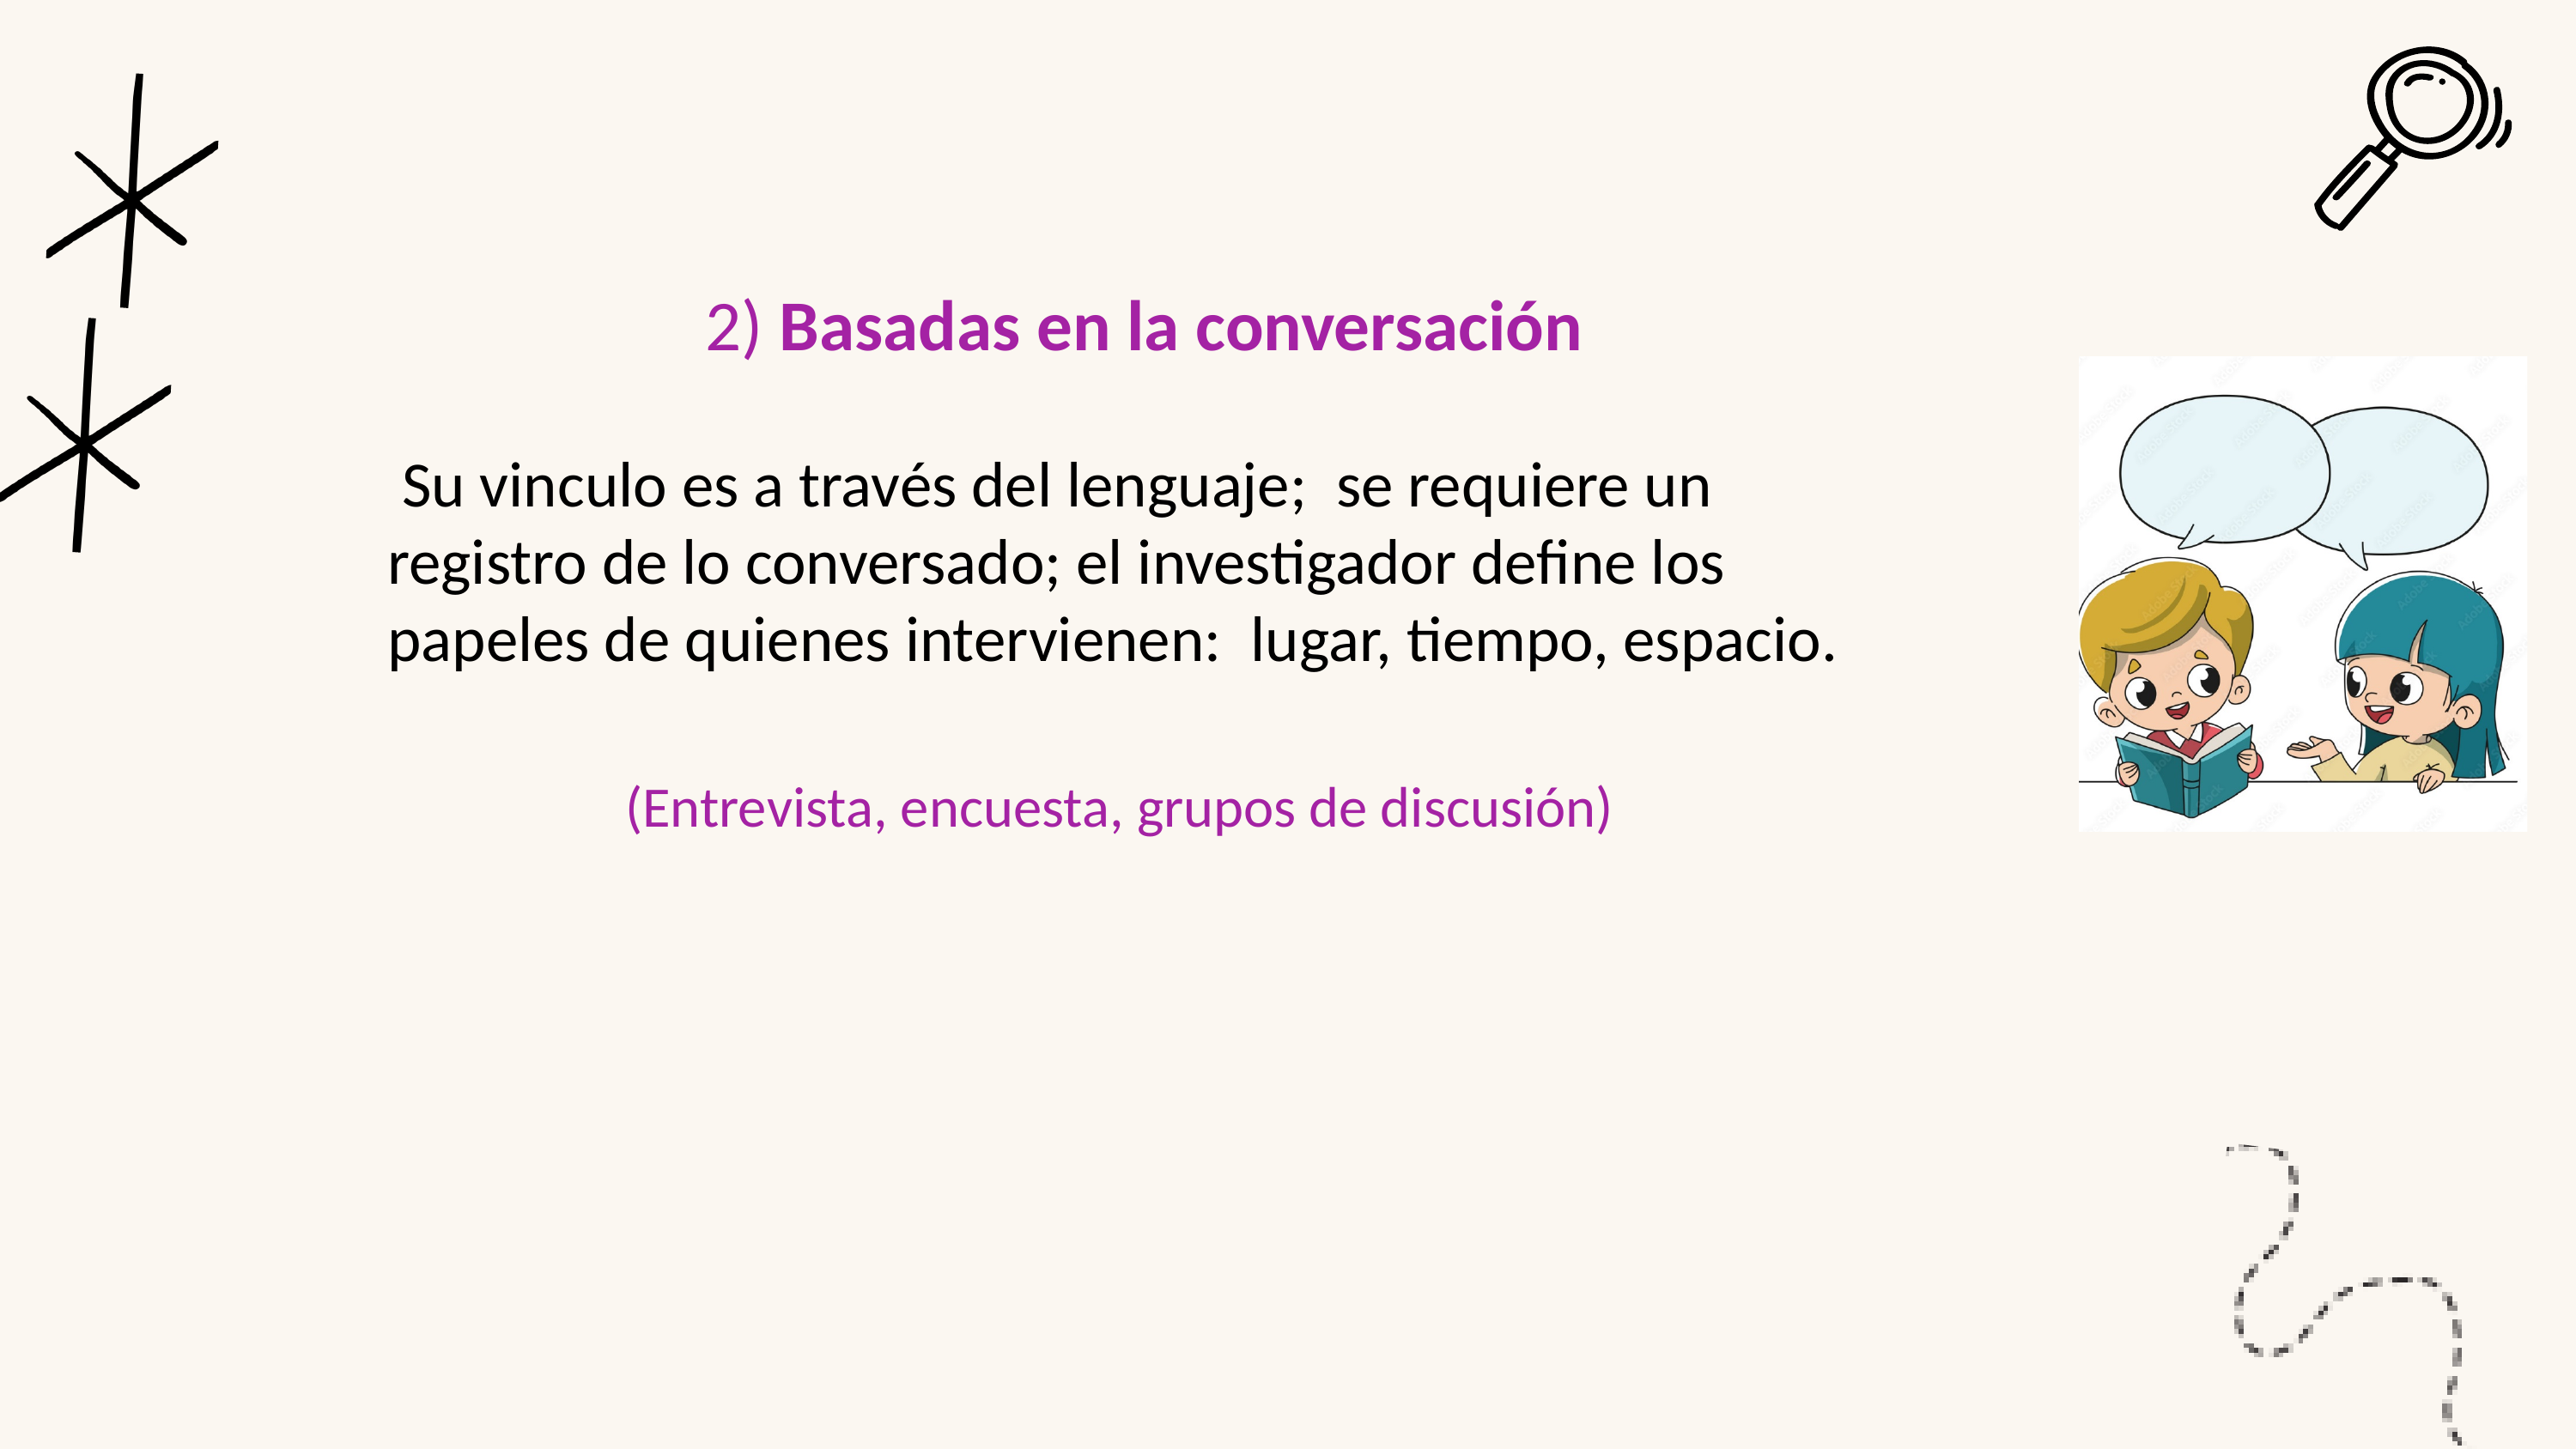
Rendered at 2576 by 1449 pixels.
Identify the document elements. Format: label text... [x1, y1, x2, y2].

text_box 2) Basadas en la conversación Su vinculo es a través del lenguaje; se requiere un registro de lo conversado; el investigador define los papeles de quienes intervienen: lugar, tiempo, espacio. [362, 273, 1930, 681]
text_box (Entrevista, encuesta, grupos de discusión) [600, 763, 1892, 846]
text_box [0, 312, 176, 559]
text_box [2189, 1143, 2527, 1449]
picture [2078, 356, 2528, 833]
text_box [2495, 119, 2512, 149]
text_box [2314, 46, 2489, 231]
text_box [2476, 87, 2503, 149]
text_box [43, 68, 223, 314]
